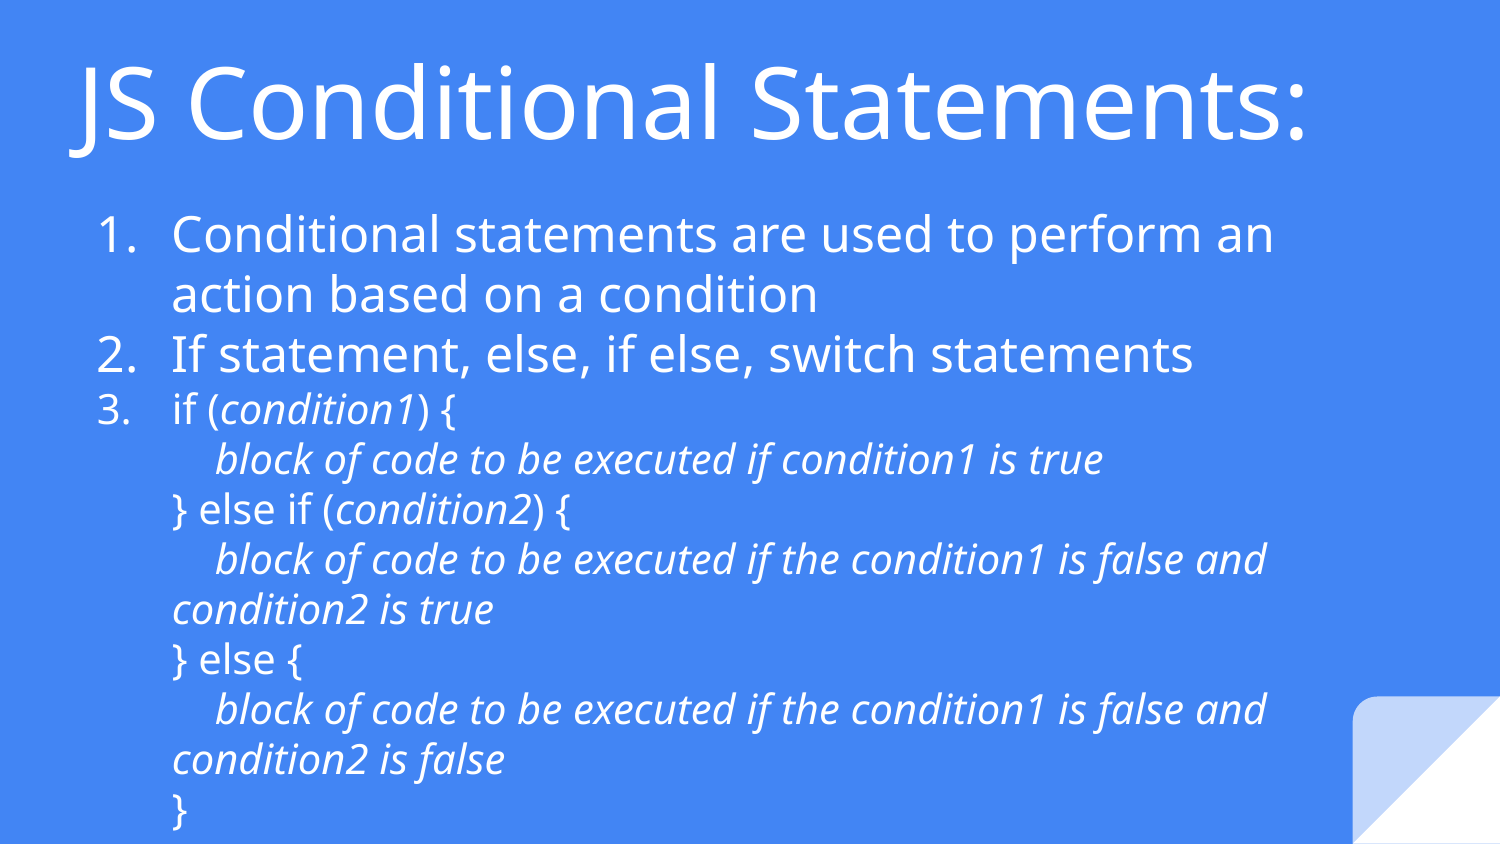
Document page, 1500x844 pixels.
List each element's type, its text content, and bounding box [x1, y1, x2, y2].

title JS Conditional Statements: [62, 36, 1411, 175]
subtitle Conditional statements are used to perform an action based on a condition If statement, else, if else, switch statements if (condition1) { block of code to be executed if condition1 is true } else if (condition2) { block of code to be executed if the condition1 is false and condition2 is true } else { block of code to be executed if the condition1 is false and condition2 is false } [75, 187, 1425, 844]
